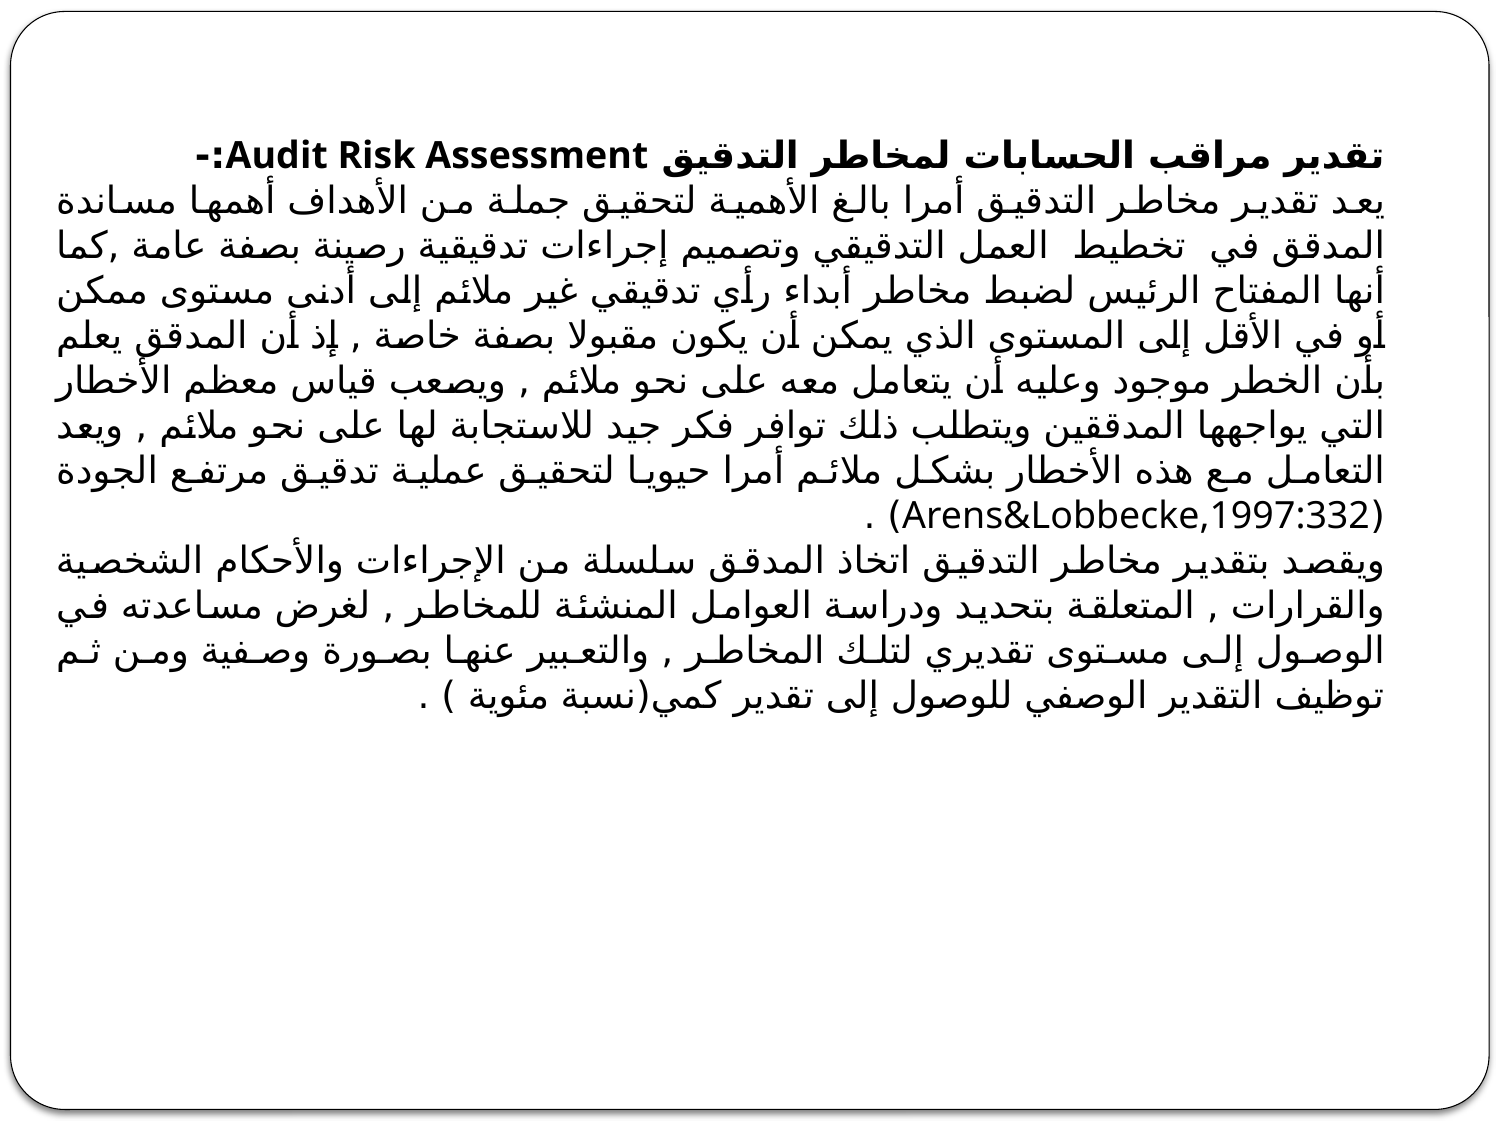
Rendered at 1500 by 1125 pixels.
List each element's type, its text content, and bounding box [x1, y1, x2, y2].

text_box تقدير مراقب الحسابات لمخاطر التدقيق Audit Risk Assessment:- يعد تقدير مخاطر التدقيق أمرا بالغ الأهمية لتحقيق جملة من الأهداف أهمها مساندة المدقق في تخطيط العمل التدقيقي وتصميم إجراءات تدقيقية رصينة بصفة عامة ,كما أنها المفتاح الرئيس لضبط مخاطر أبداء رأي تدقيقي غير ملائم إلى أدنى مستوى ممكن أو في الأقل إلى المستوى الذي يمكن أن يكون مقبولا بصفة خاصة , إذ أن المدقق يعلم بأن الخطر موجود وعليه أن يتعامل معه على نحو ملائم , ويصعب قياس معظم الأخطار التي يواجهها المدققين ويتطلب ذلك توافر فكر جيد للاستجابة لها على نحو ملائم , ويعد التعامل مع هذه الأخطار بشكل ملائم أمرا حيويا لتحقيق عملية تدقيق مرتفع الجودة (Arens&Lobbecke,1997:332) . ويقصد بتقدير مخاطر التدقيق اتخاذ المدقق سلسلة من الإجراءات والأحكام الشخصية والقرارات , المتعلقة بتحديد ودراسة العوامل المنشئة للمخاطر , لغرض مساعدته في الوصول إلى مستوى تقديري لتلك المخاطر , والتعبير عنها بصورة وصفية ومن ثم توظيف التقدير الوصفي للوصول إلى تقدير كمي(نسبة مئوية ) . [41, 123, 1400, 723]
